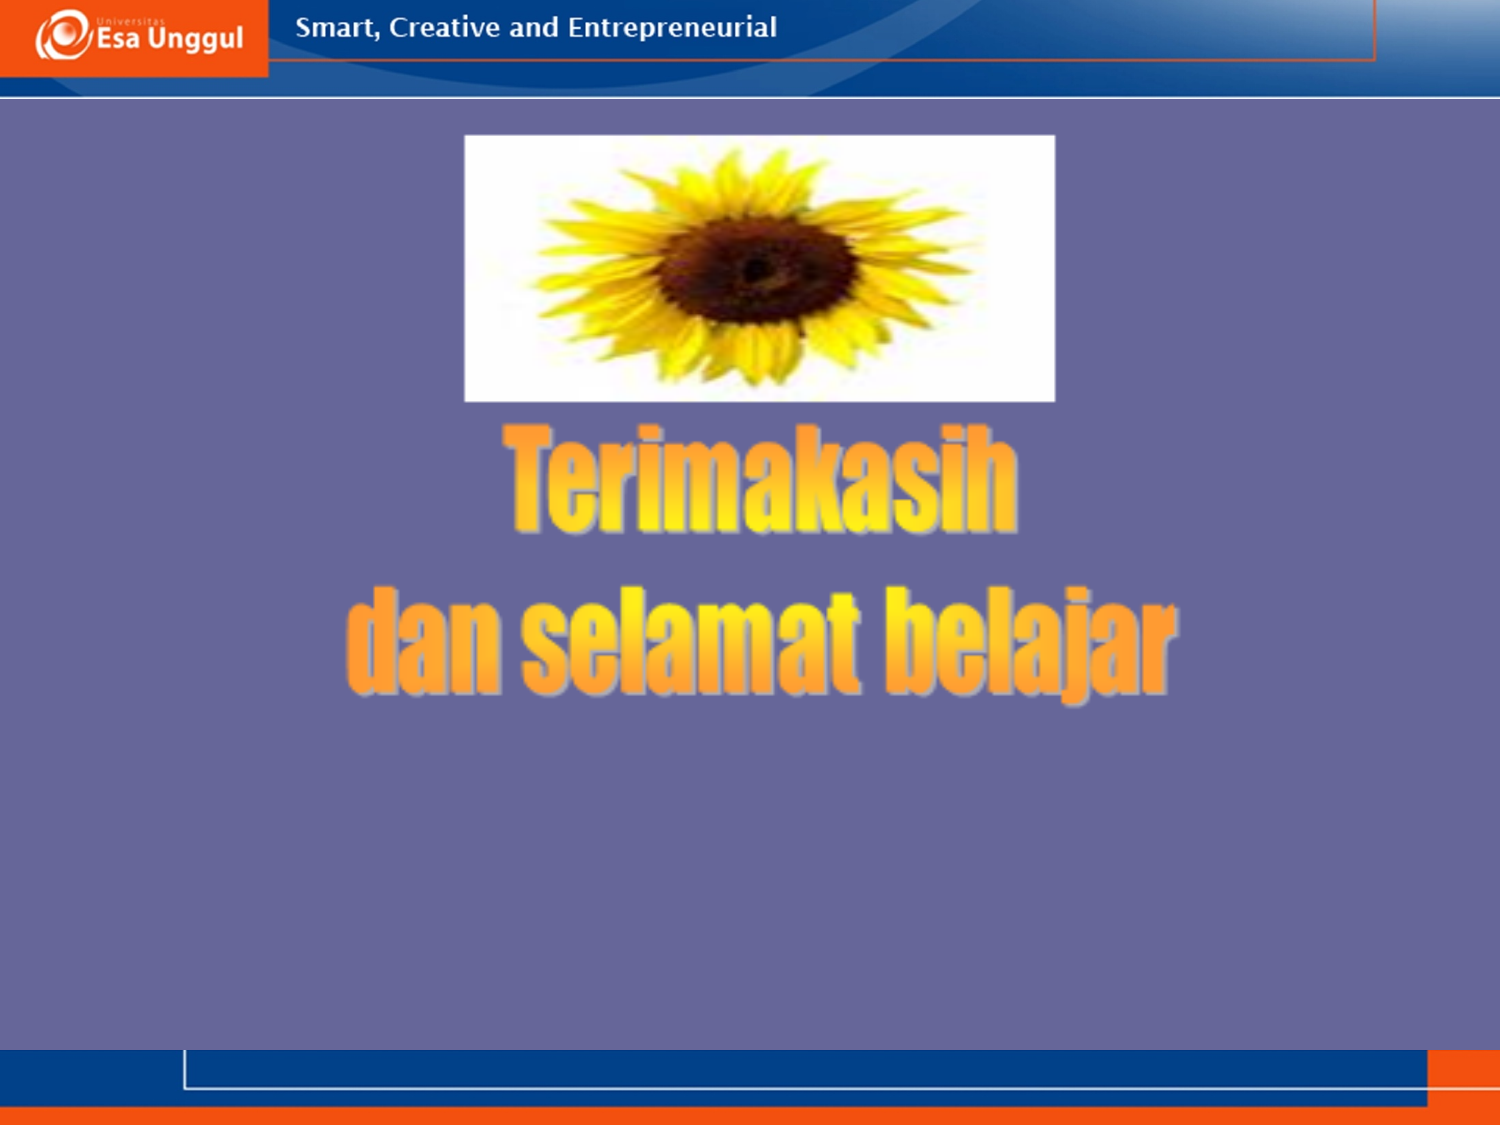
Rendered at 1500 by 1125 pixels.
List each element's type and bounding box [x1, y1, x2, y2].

picture [0, 0, 1500, 99]
list [0, 99, 1500, 1051]
picture [0, 1051, 1500, 1125]
